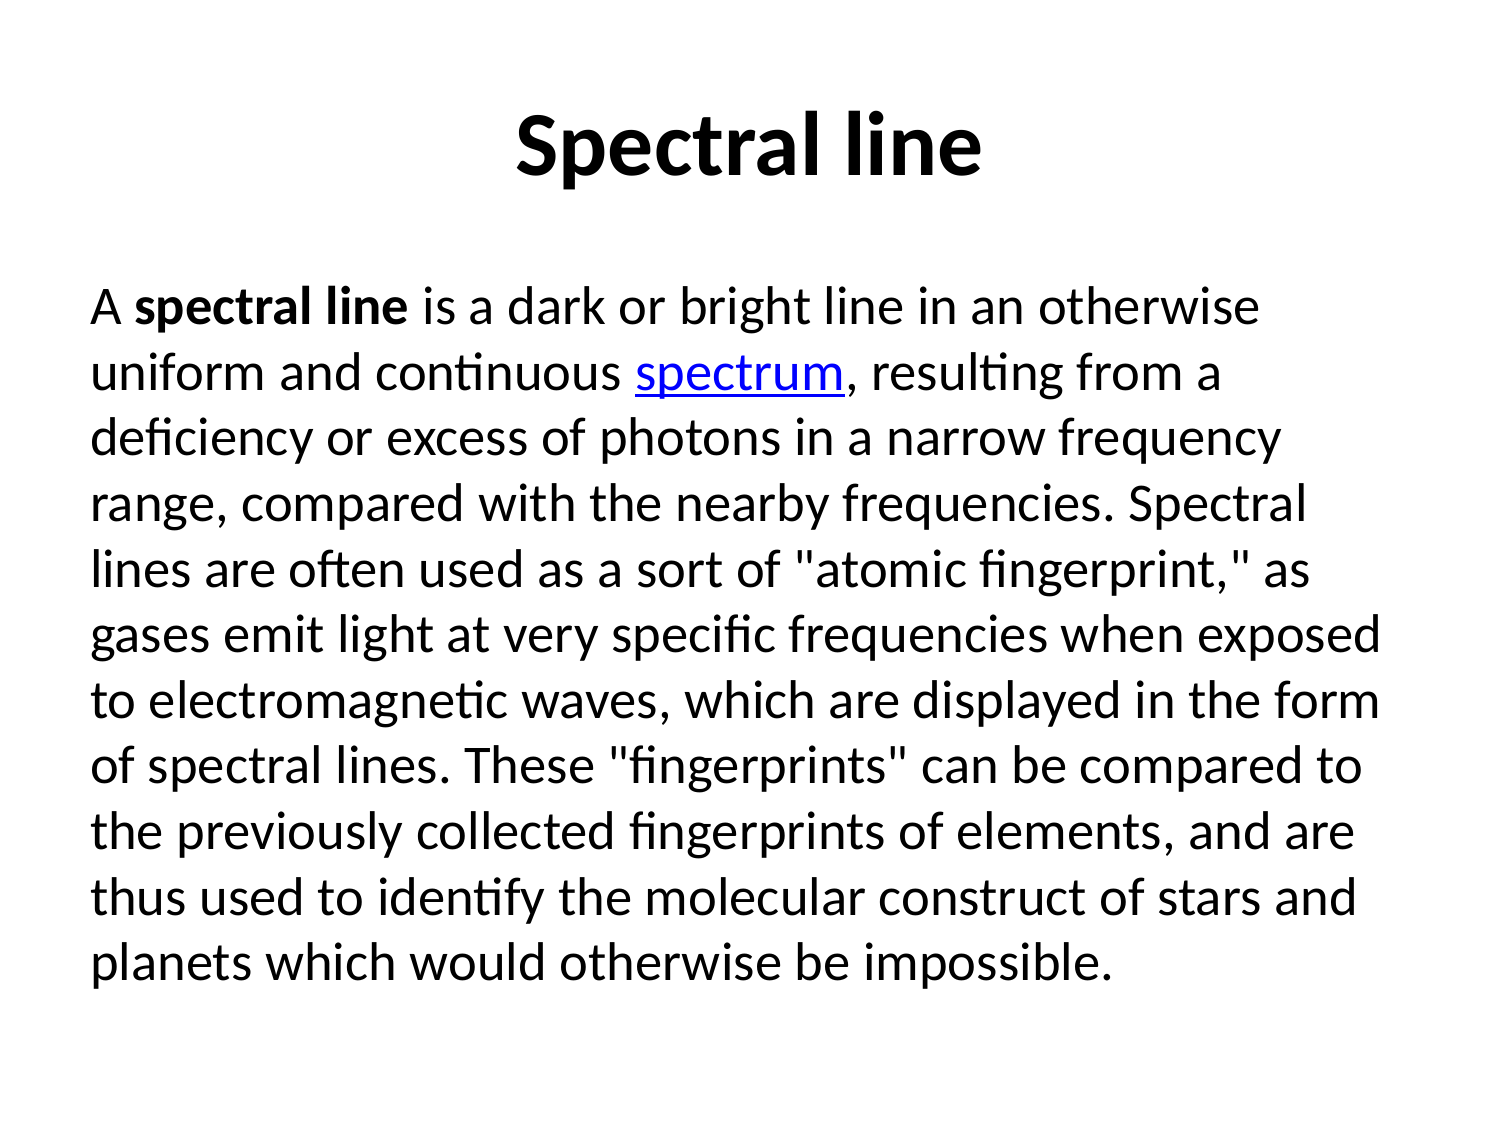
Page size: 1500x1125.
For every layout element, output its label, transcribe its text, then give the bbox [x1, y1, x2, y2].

title Spectral line [75, 45, 1425, 233]
list A spectral line is a dark or bright line in an otherwise uniform and continuous spectrum, resulting from a deficiency or excess of photons in a narrow frequency range, compared with the nearby frequencies. Spectral lines are often used as a sort of "atomic fingerprint," as gases emit light at very specific frequencies when exposed to electromagnetic waves, which are displayed in the form of spectral lines. These "fingerprints" can be compared to the previously collected fingerprints of elements, and are thus used to identify the molecular construct of stars and planets which would otherwise be impossible. [75, 262, 1425, 1005]
